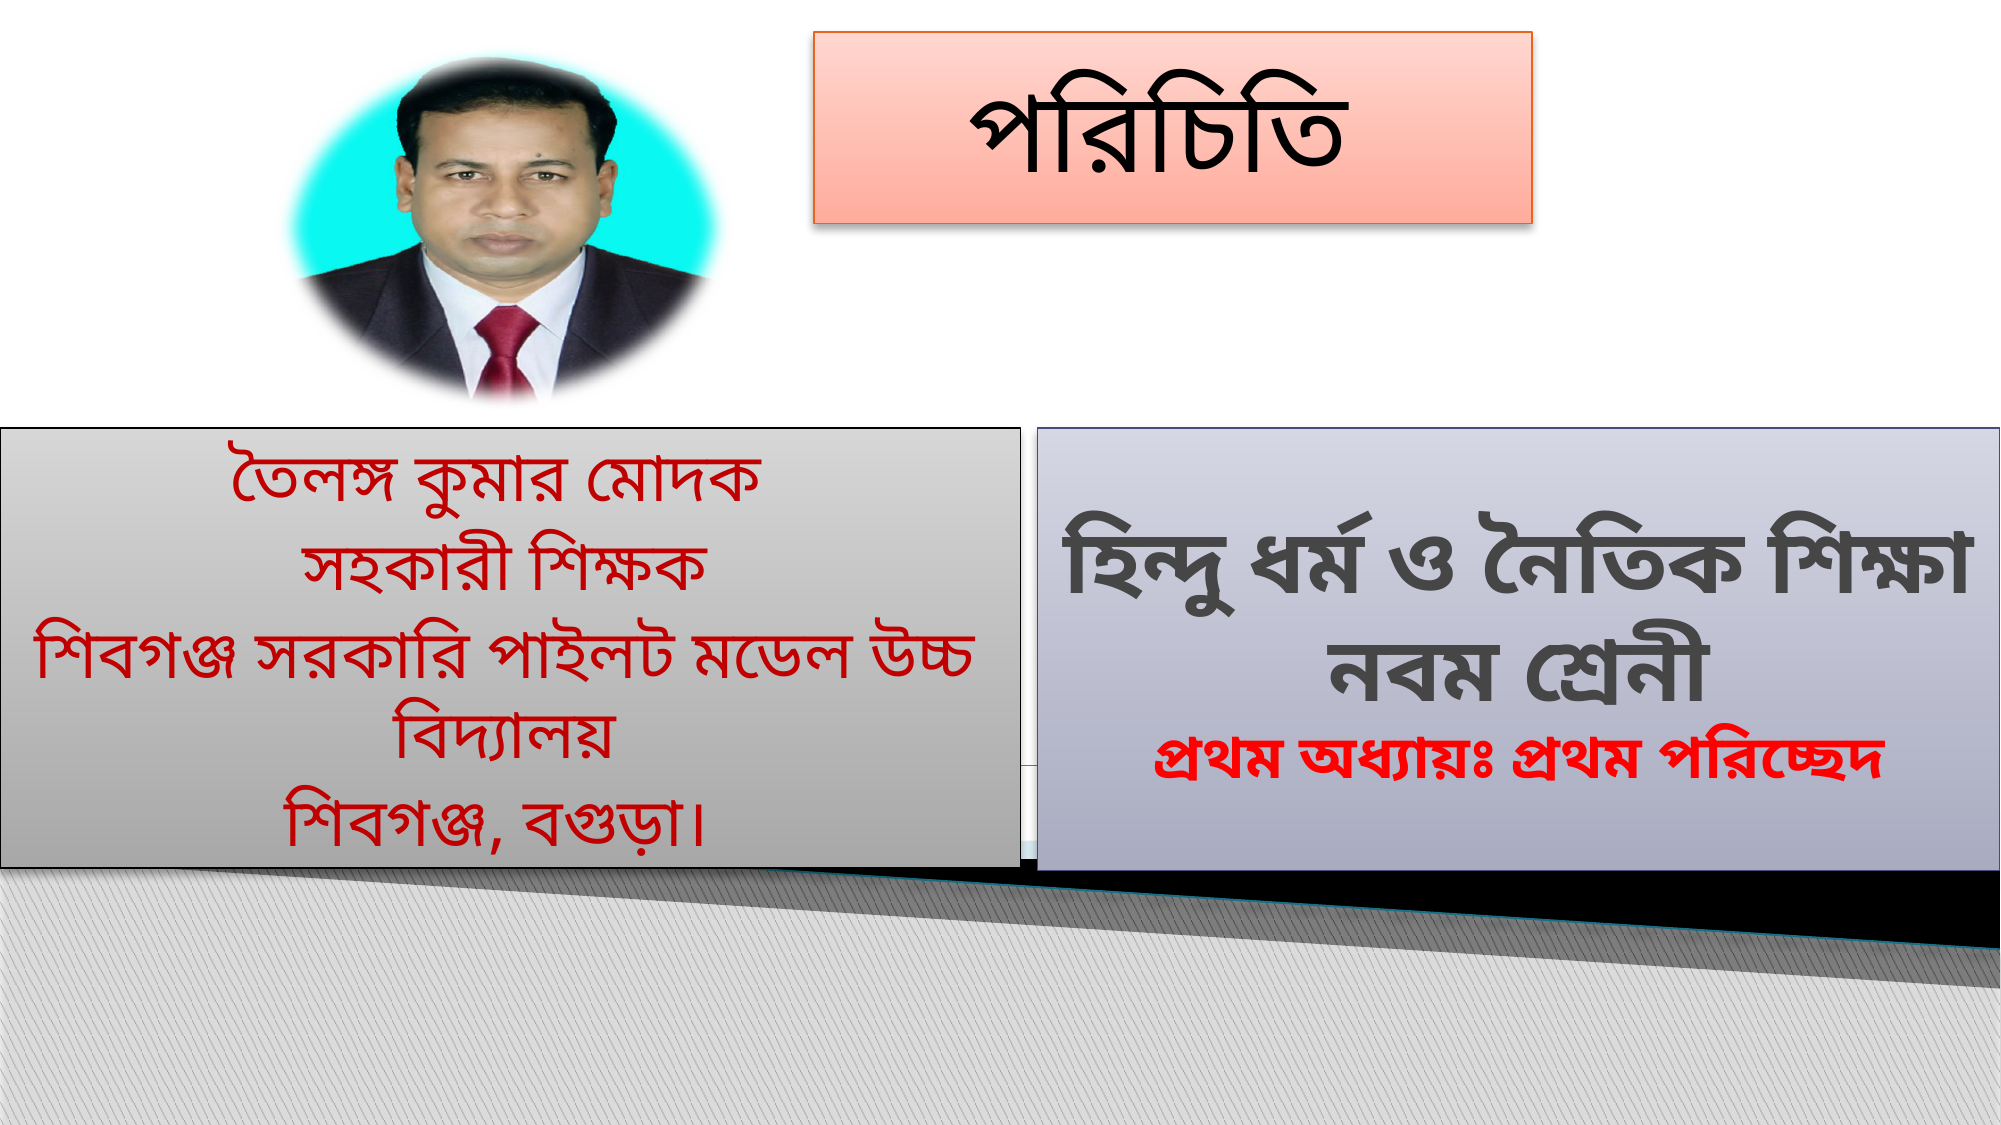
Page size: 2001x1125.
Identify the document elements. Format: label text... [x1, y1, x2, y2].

picture [174, 869, 2000, 989]
text_box পরিচিতি [813, 31, 1533, 224]
title হিন্দু ধর্ম ও নৈতিক শিক্ষা নবম শ্রেনী প্রথম অধ্যায়ঃ প্রথম পরিচ্ছেদ [1037, 427, 2000, 871]
picture [275, 43, 734, 411]
subtitle তৈলঙ্গ কুমার মোদক সহকারী শিক্ষক শিবগঞ্জ সরকারি পাইলট মডেল উচ্চ বিদ্যালয় শিবগঞ্জ, বগুড়া। [0, 427, 1021, 869]
